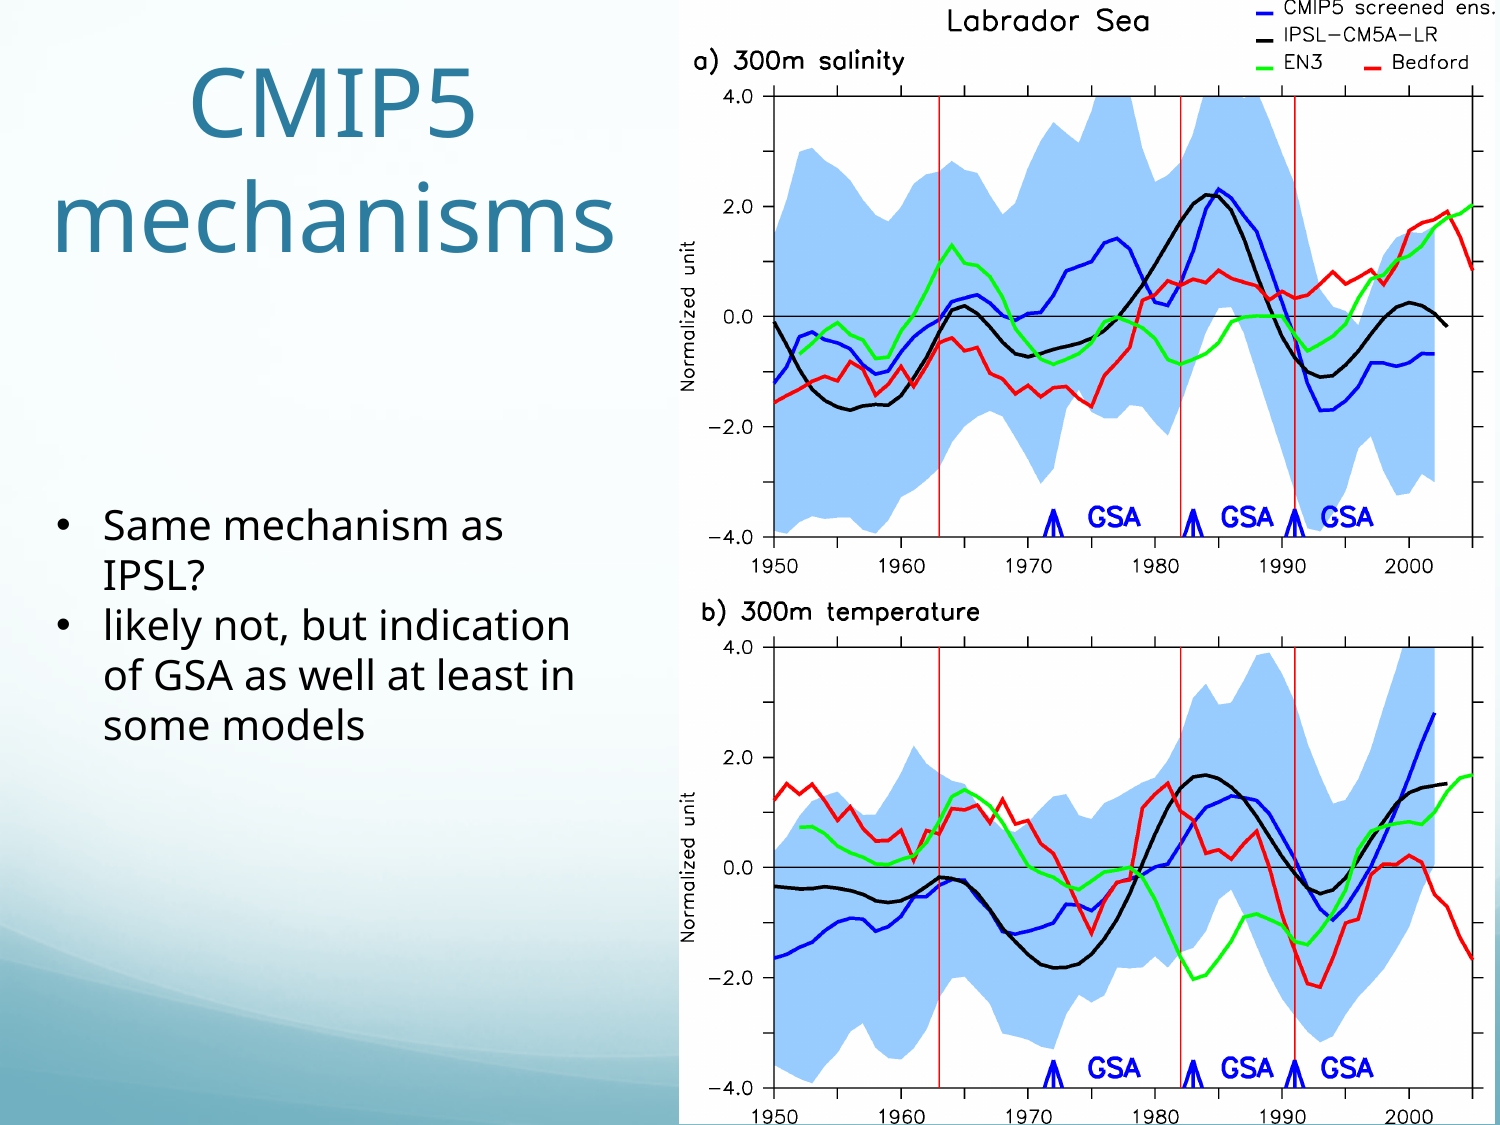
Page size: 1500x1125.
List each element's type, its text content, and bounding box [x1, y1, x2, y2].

text_box Same mechanism as IPSL? likely not, but indication of GSA as well at least in some models [41, 491, 621, 757]
title CMIP5 mechanisms [0, 17, 668, 279]
picture [678, 0, 1495, 1124]
